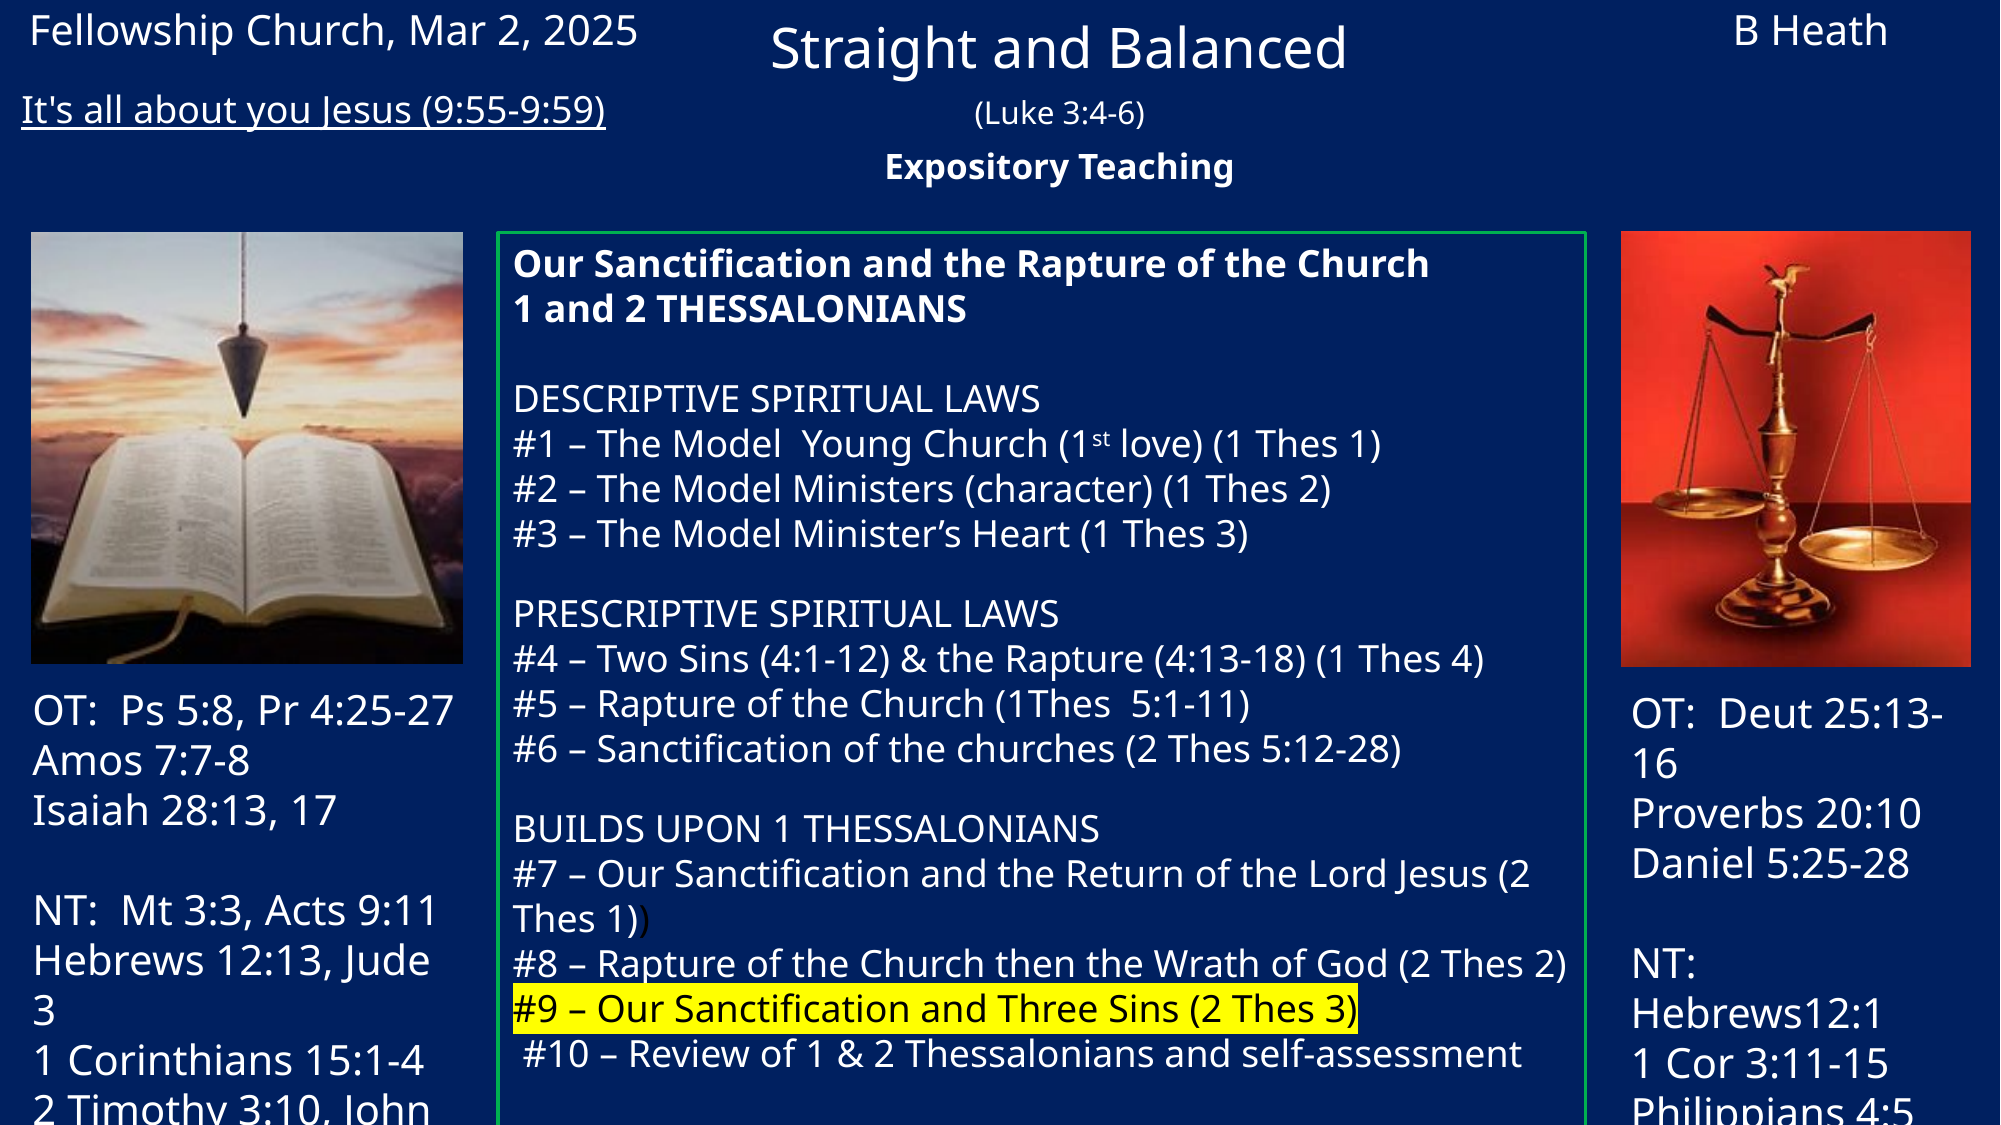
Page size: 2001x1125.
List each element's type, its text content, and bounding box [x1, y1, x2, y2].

subtitle Straight and Balanced (Luke 3:4-6) Expository Teaching [750, 12, 1370, 224]
text_box Fellowship Church, Mar 2, 2025 B Heath [6, 0, 1912, 62]
text_box OT: Ps 5:8, Pr 4:25-27 Amos 7:7-8 Isaiah 28:13, 17 NT: Mt 3:3, Acts 9:11 Hebrews 12:13, Jude 3 1 Corinthians 15:1-4 2 Timothy 3:10, John 7:16 [17, 676, 475, 1125]
picture [1621, 231, 1971, 667]
picture [31, 232, 463, 664]
text_box Our Sanctification and the Rapture of the Church 1 and 2 THESSALONIANS DESCRIPTIVE SPIRITUAL LAWS #1 – The Model Young Church (1st love) (1 Thes 1) #2 – The Model Ministers (character) (1 Thes 2) #3 – The Model Minister’s Heart (1 Thes 3) PRESCRIPTIVE SPIRITUAL LAWS #4 – Two Sins (4:1-12) & the Rapture (4:13-18) (1 Thes 4) #5 – Rapture of the Church (1Thes 5:1-11) #6 – Sanctification of the churches (2 Thes 5:12-28) BUILDS UPON 1 THESSALONIANS #7 – Our Sanctification and the Return of the Lord Jesus (2 Thes 1)) #8 – Rapture of the Church then the Wrath of God (2 Thes 2) #9 – Our Sanctification and Three Sins (2 Thes 3) #10 – Review of 1 & 2 Thessalonians and self-assessment [497, 232, 1586, 1125]
text_box OT: Deut 25:13-16 Proverbs 20:10 Daniel 5:25-28 NT: Hebrews12:1 1 Cor 3:11-15 Philippians 4:5 James 3:17 [1615, 679, 1987, 1125]
text_box It's all about you Jesus (9:55-9:59) [6, 79, 627, 145]
